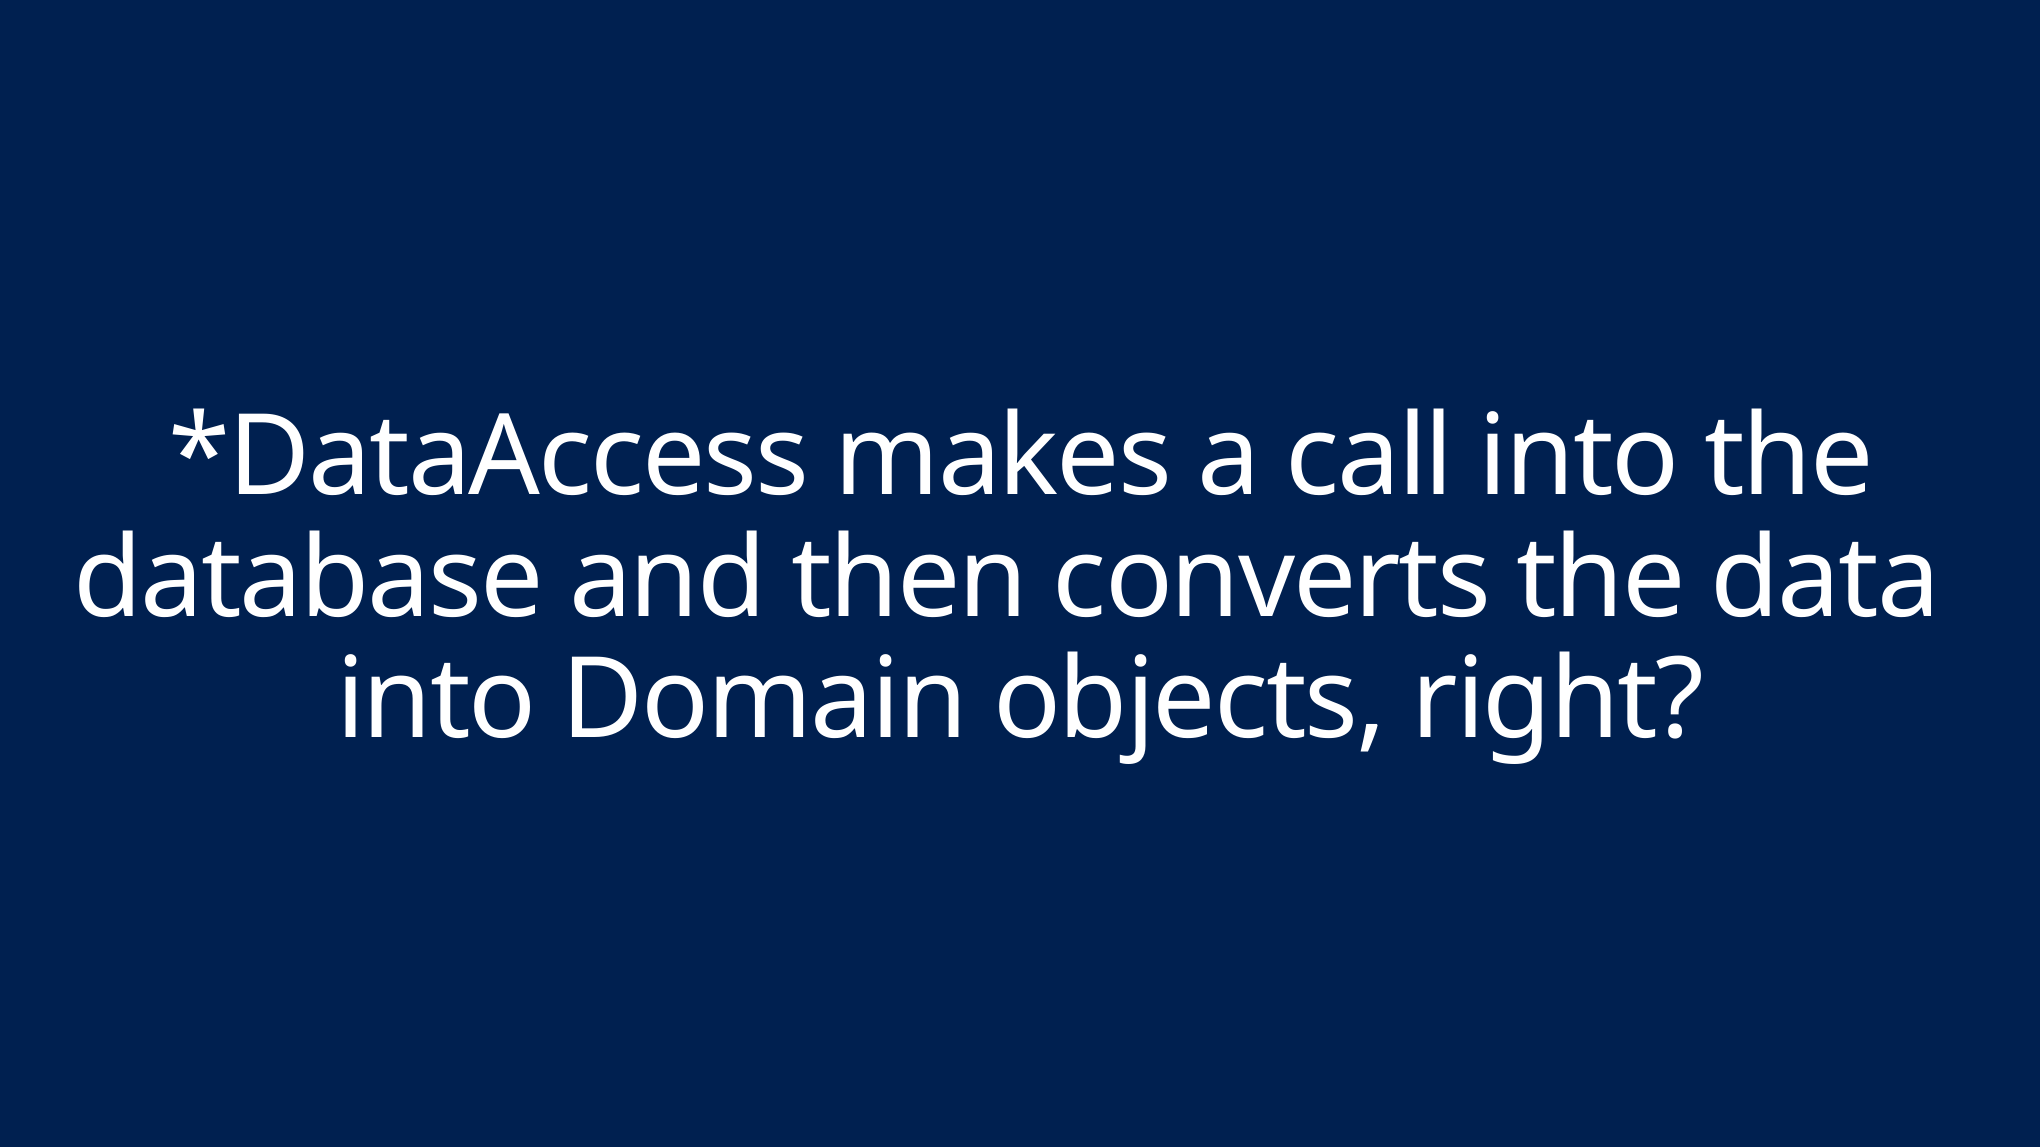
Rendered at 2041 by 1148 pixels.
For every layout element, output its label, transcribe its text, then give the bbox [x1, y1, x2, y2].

title *DataAccess makes a call into the database and then converts the data into Domain objects, right? [45, 48, 1996, 1112]
